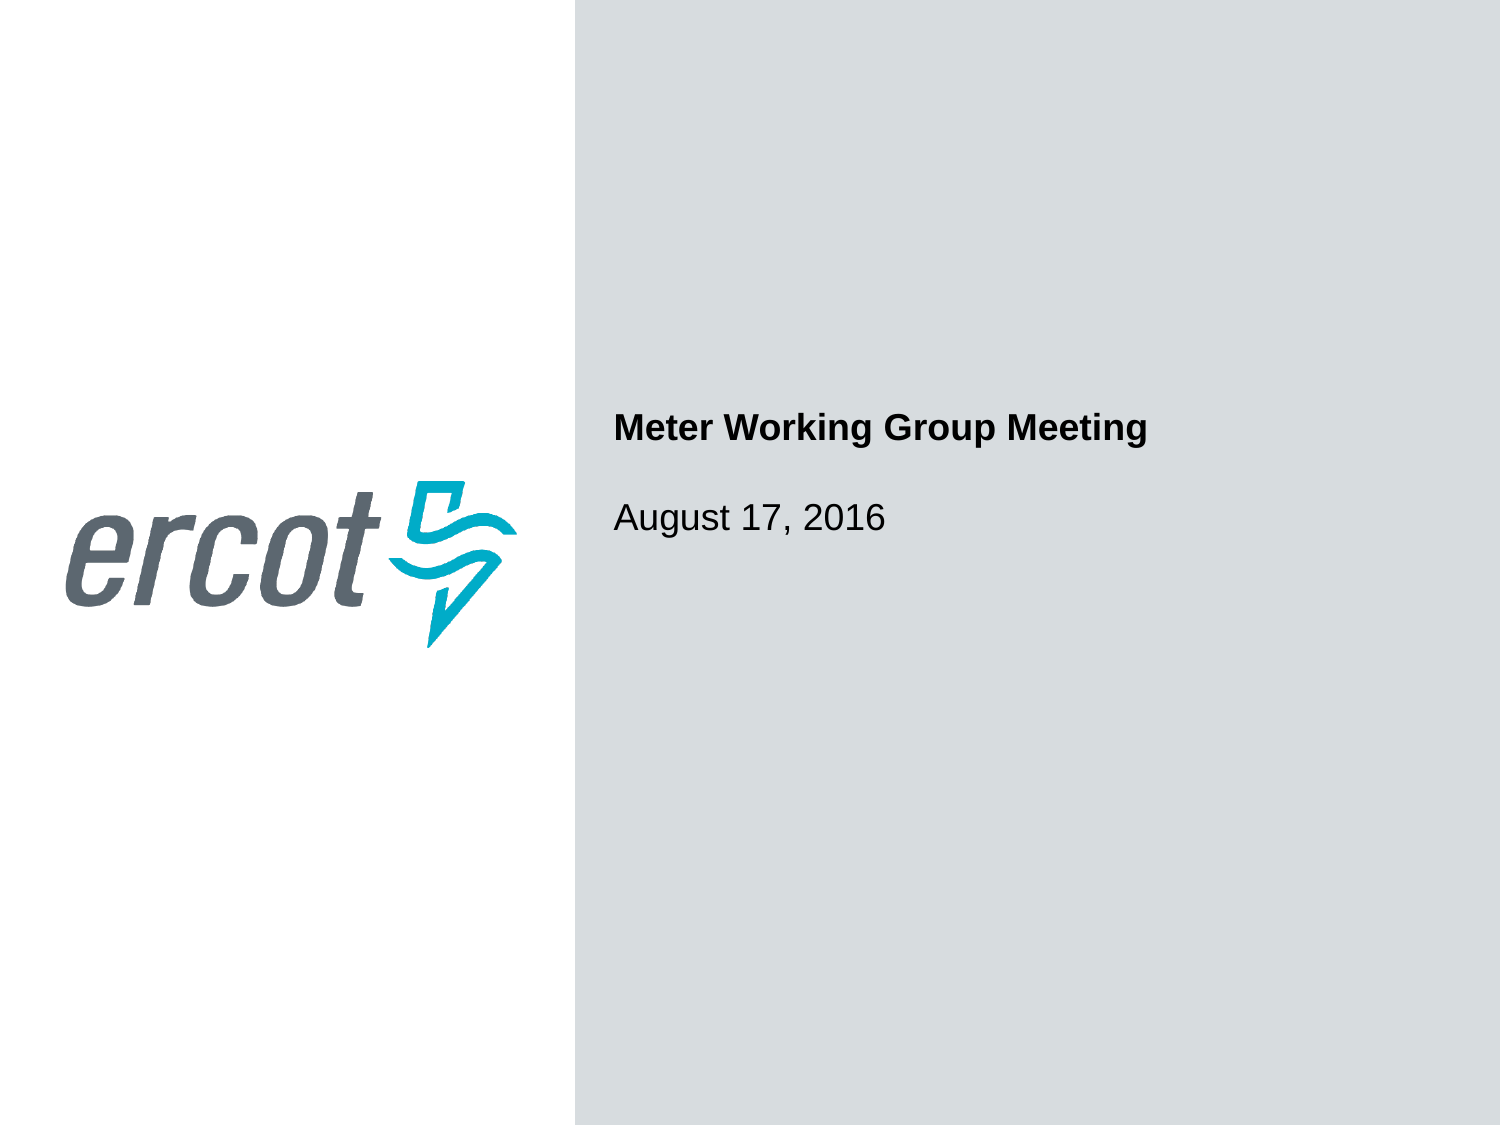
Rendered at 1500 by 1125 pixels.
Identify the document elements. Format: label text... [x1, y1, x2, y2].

text_box Meter Working Group Meeting August 17, 2016 [598, 395, 1500, 546]
picture [56, 471, 525, 654]
